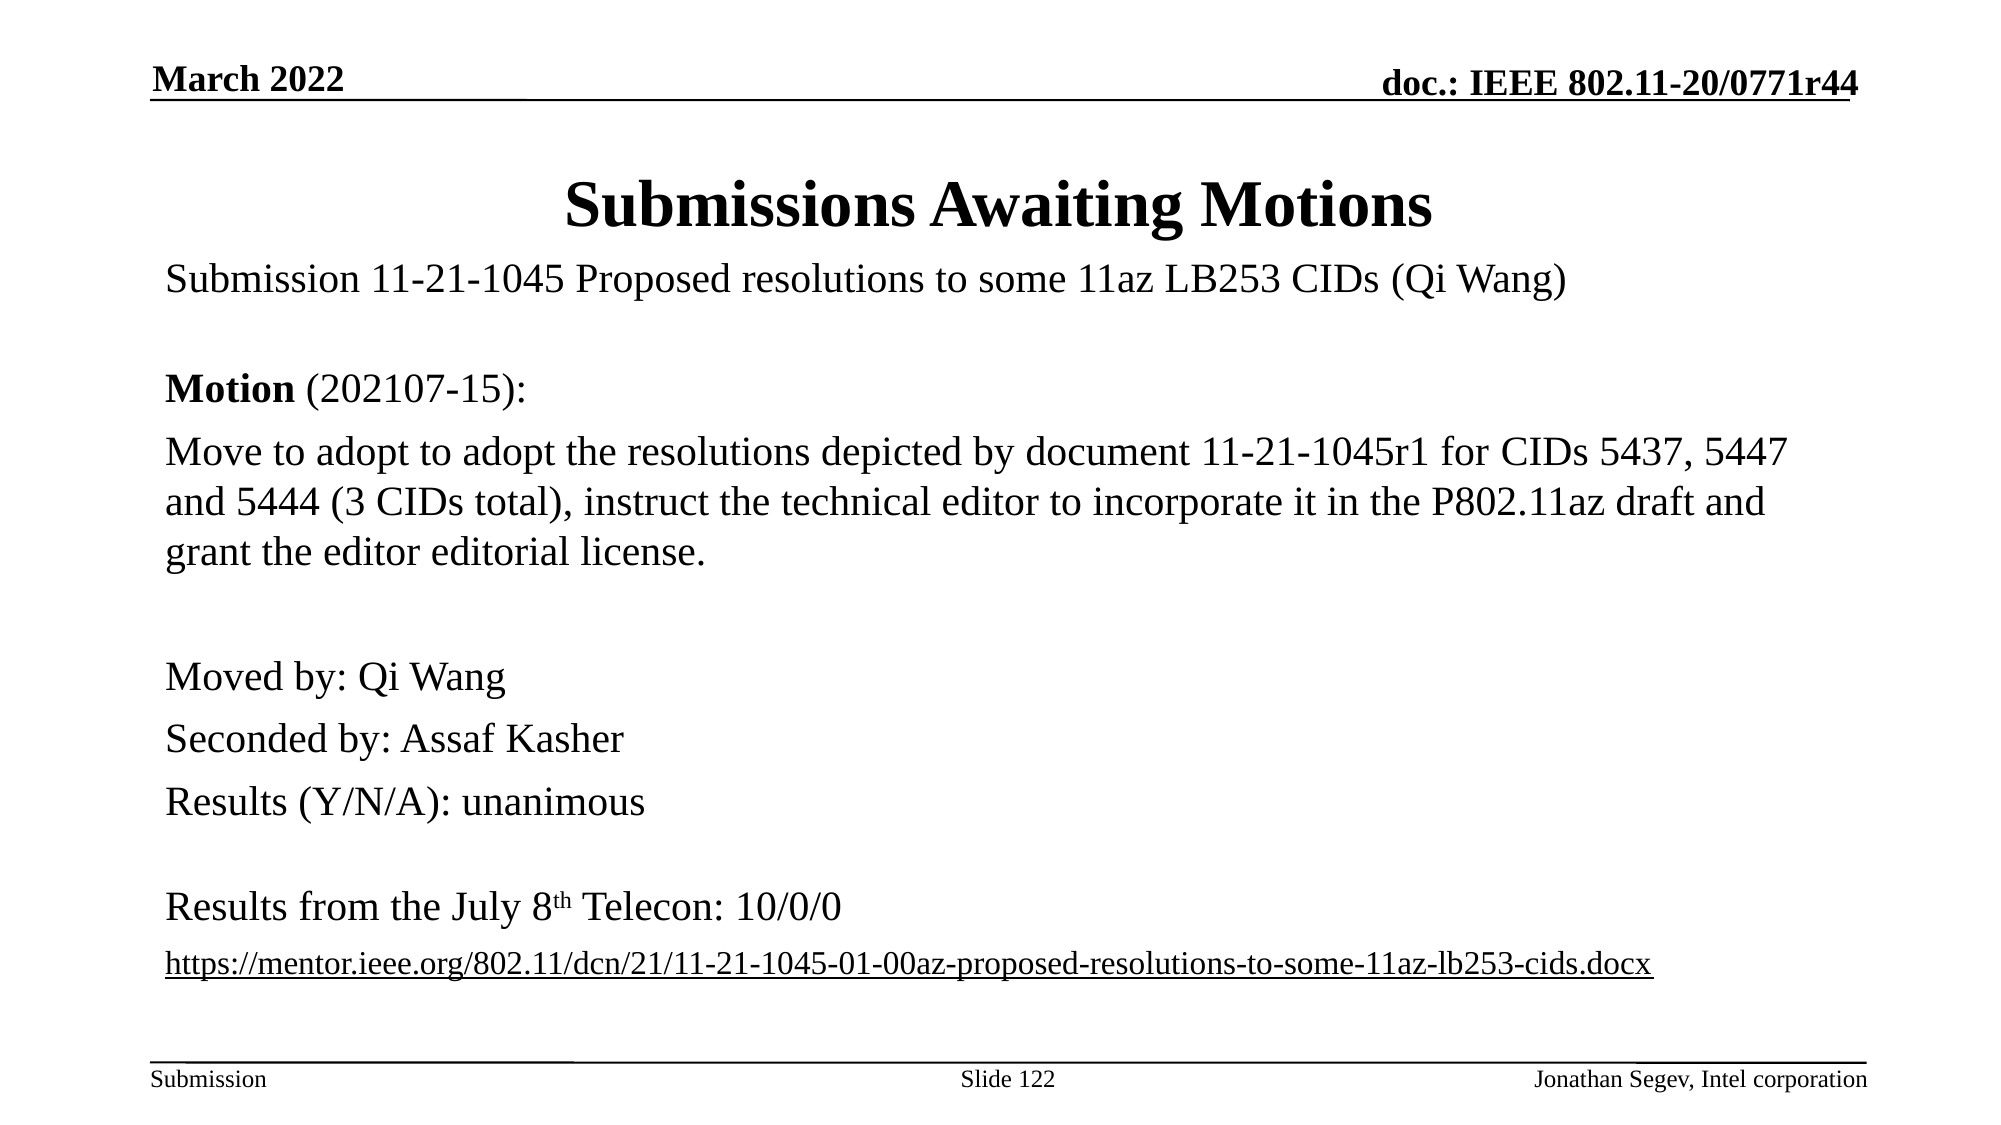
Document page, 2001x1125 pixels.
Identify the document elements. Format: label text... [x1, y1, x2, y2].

list Submission 11-21-1045 Proposed resolutions to some 11az LB253 CIDs (Qi Wang) Motion (202107-15): Move to adopt to adopt the resolutions depicted by document 11-21-1045r1 for CIDs 5437, 5447 and 5444 (3 CIDs total), instruct the technical editor to incorporate it in the P802.11az draft and grant the editor editorial license. Moved by: Qi Wang Seconded by: Assaf Kasher Results (Y/N/A): unanimous Results from the July 8th Telecon: 10/0/0 https://mentor.ieee.org/802.11/dcn/21/11-21-1045-01-00az-proposed-resolutions-to-some-11az-lb253-cids.docx [149, 243, 1850, 1000]
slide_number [152, 54, 563, 100]
footer Jonathan Segev, Intel corporation [1171, 1061, 1869, 1093]
slide_number Slide 122 [950, 1061, 1067, 1123]
title Submissions Awaiting Motions [149, 112, 1850, 243]
